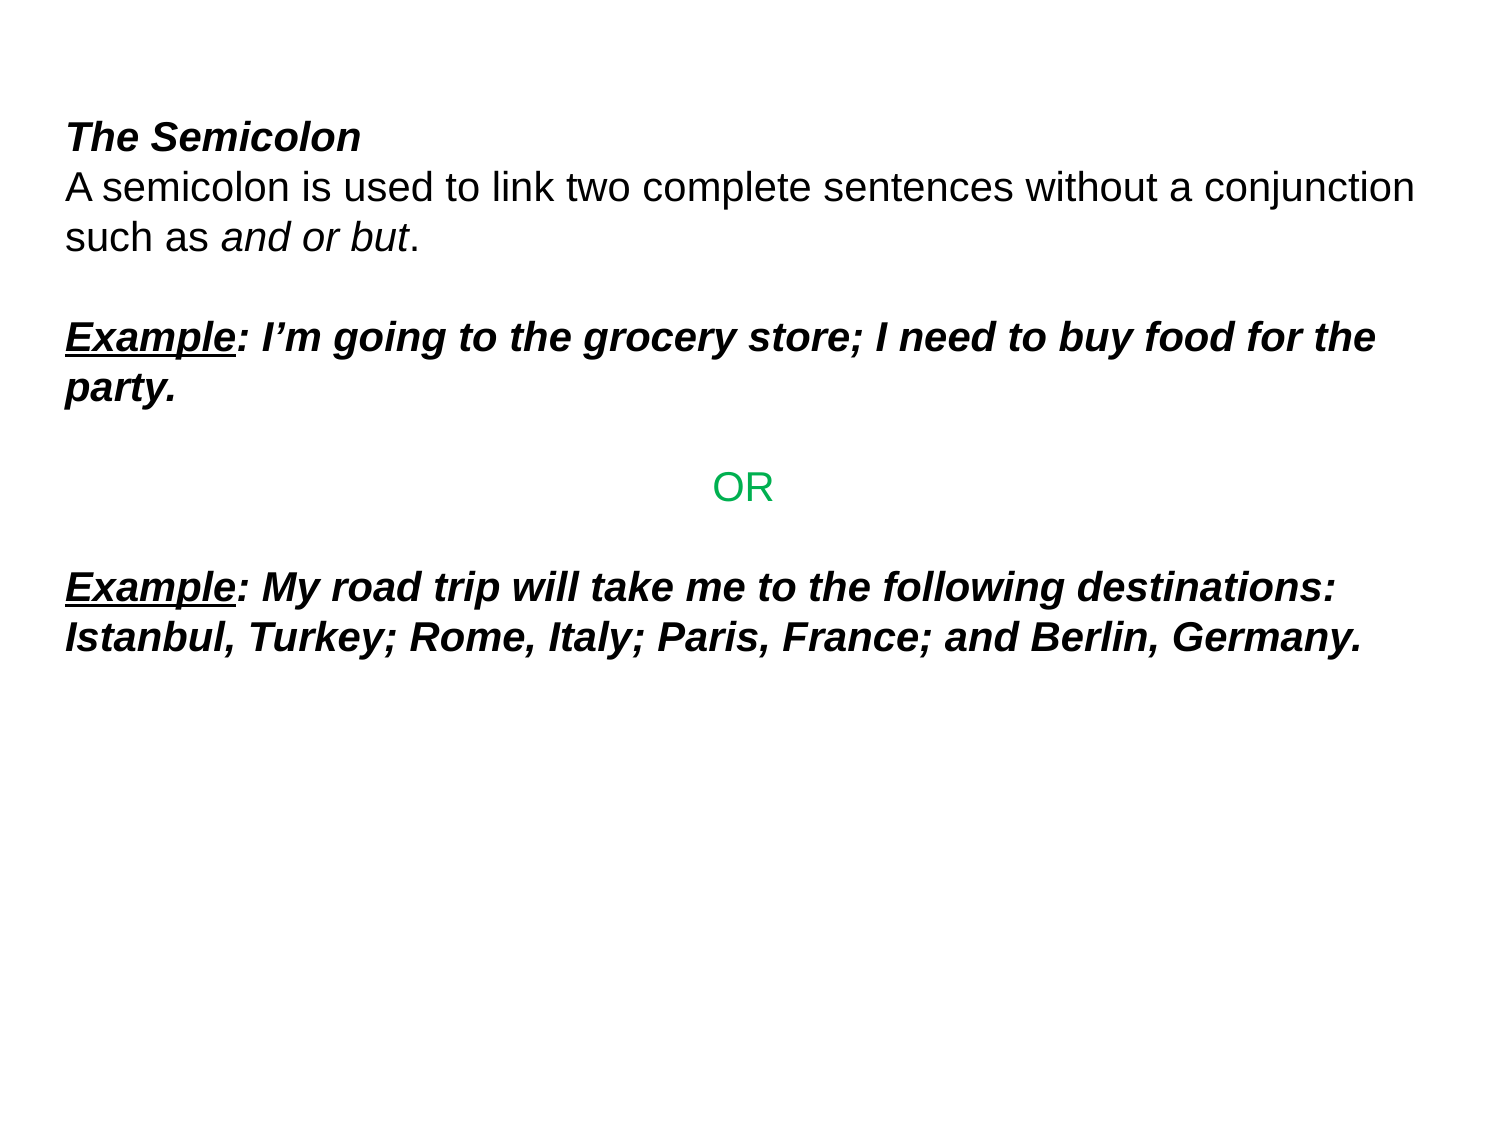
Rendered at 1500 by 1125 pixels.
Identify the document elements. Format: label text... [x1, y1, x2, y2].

text_box The Semicolon A semicolon is used to link two complete sentences without a conjunction such as and or but. Example: I’m going to the grocery store; I need to buy food for the party. OR Example: My road trip will take me to the following destinations: Istanbul, Turkey; Rome, Italy; Paris, France; and Berlin, Germany. [50, 102, 1438, 668]
